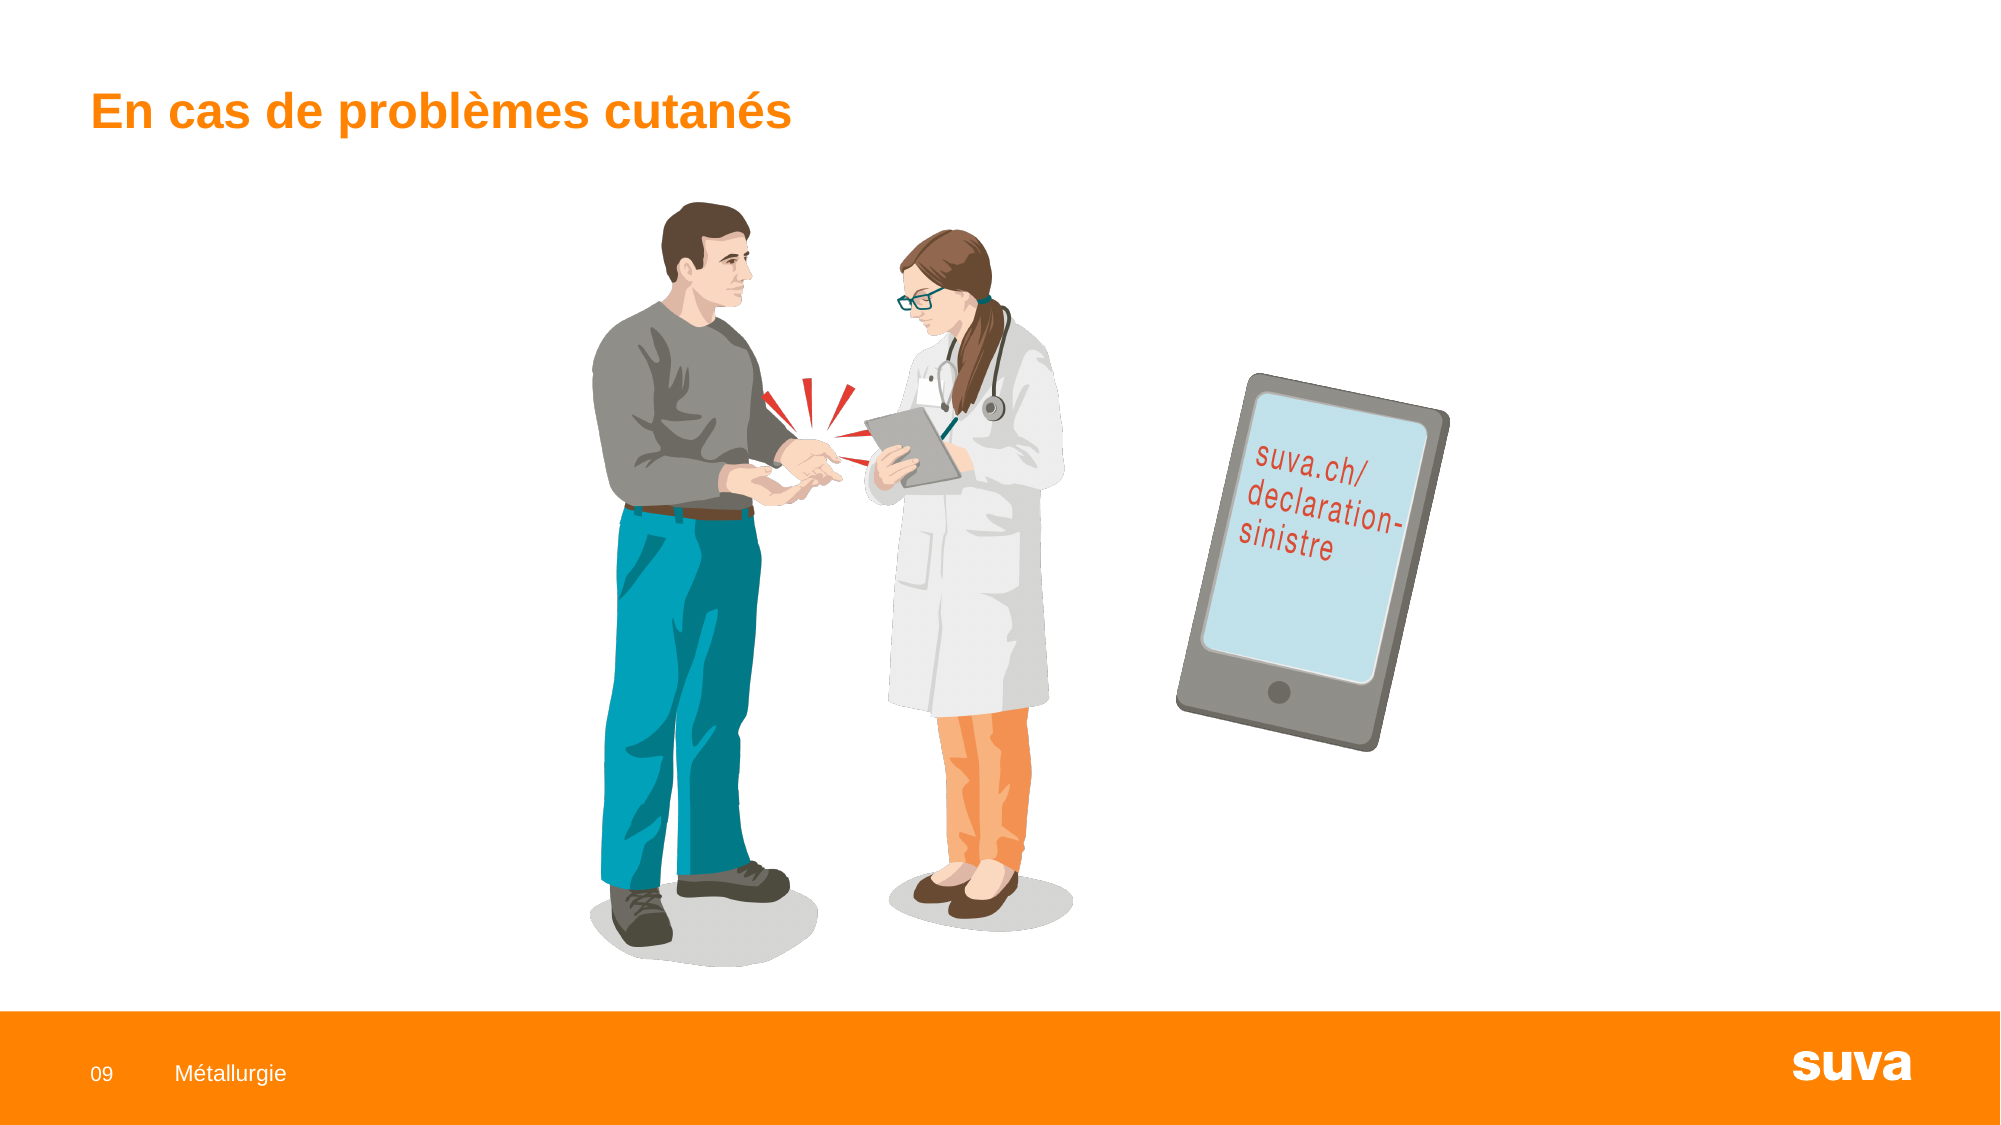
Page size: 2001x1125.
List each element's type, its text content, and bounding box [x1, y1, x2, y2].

slide_number 09 [90, 1058, 174, 1088]
title En cas de problèmes cutanés [90, 78, 1851, 220]
picture [1793, 1051, 1912, 1081]
picture [590, 202, 1073, 967]
list Métallurgie [174, 753, 832, 1125]
picture [1176, 373, 1450, 752]
